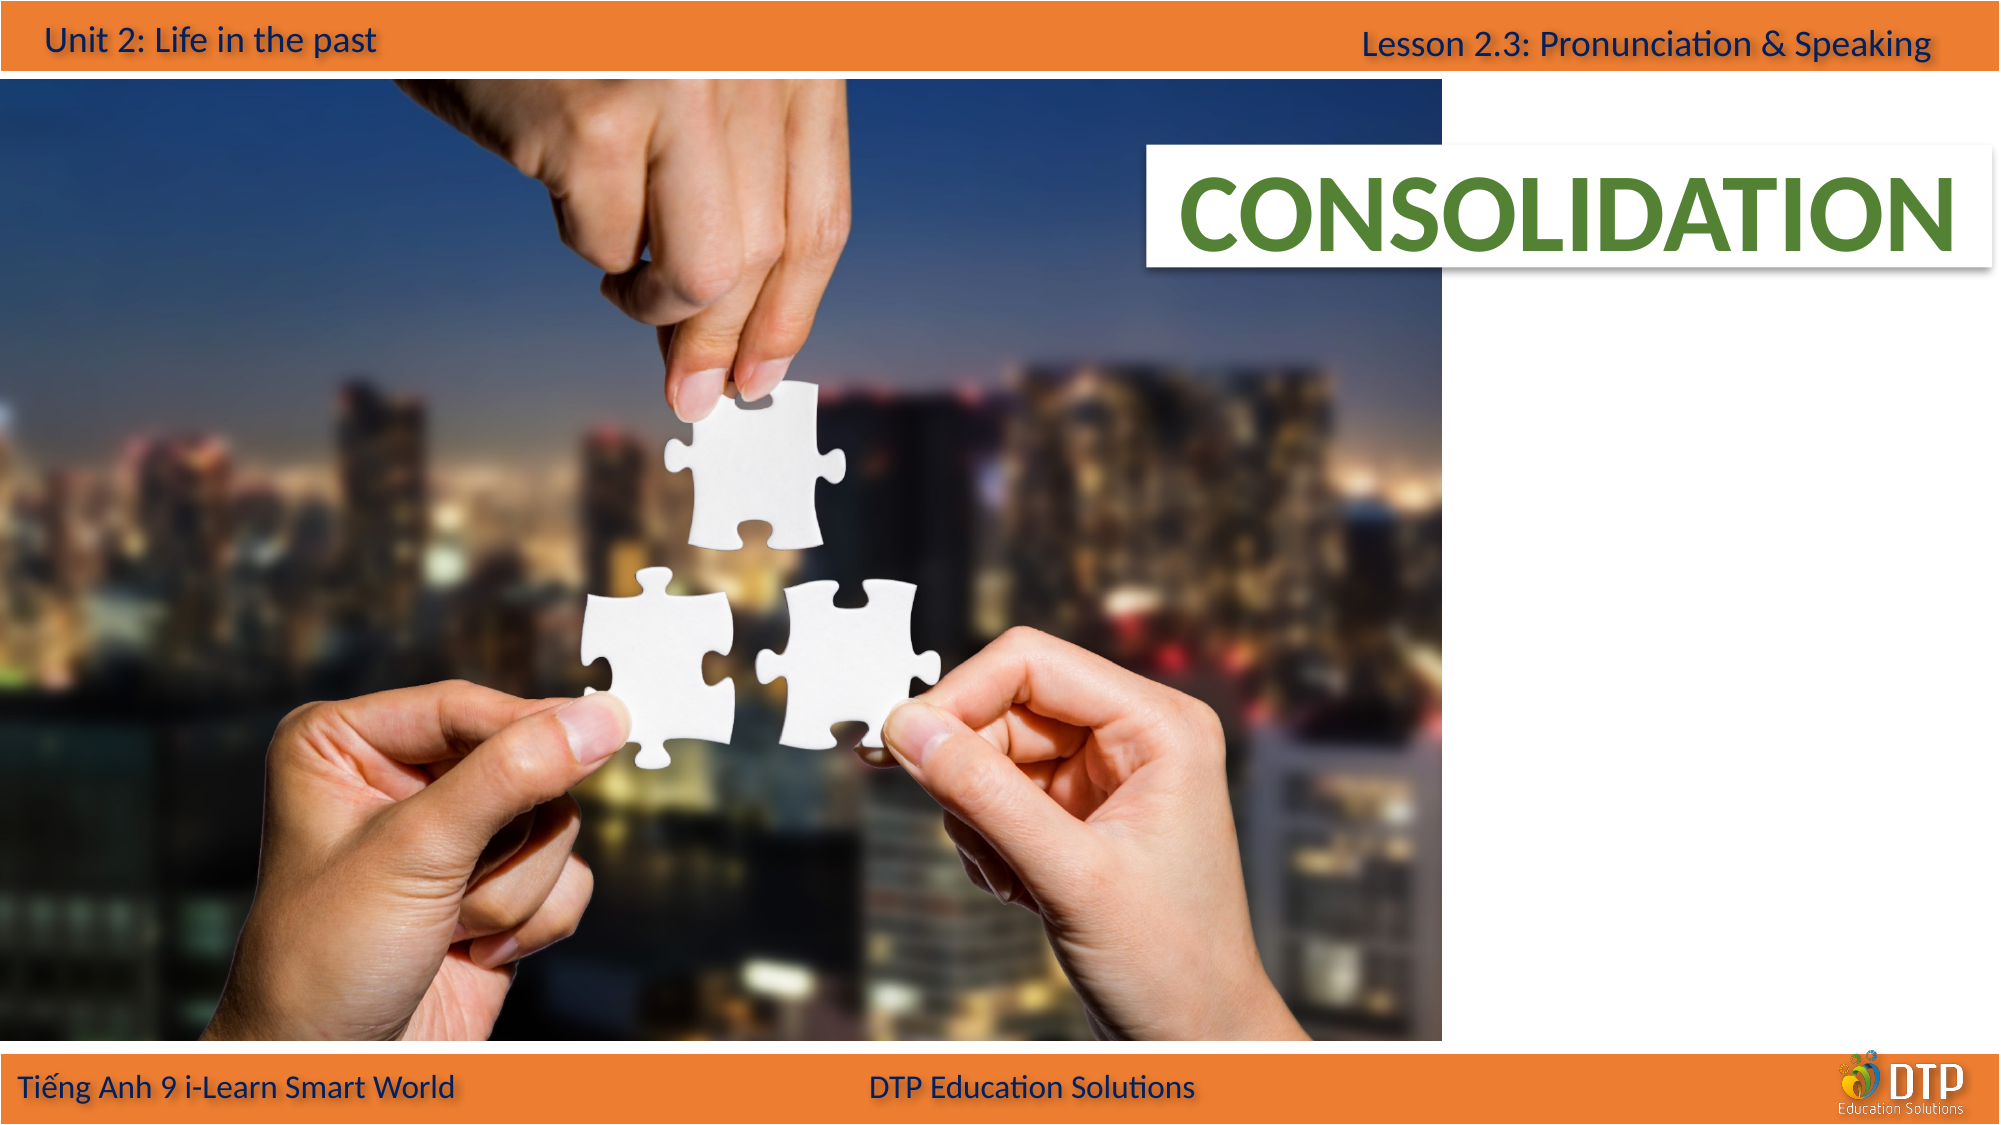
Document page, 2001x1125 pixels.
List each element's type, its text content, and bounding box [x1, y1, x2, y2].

text_box CONSOLIDATION [1442, 144, 1993, 268]
picture [1839, 1050, 1963, 1114]
picture [0, 79, 1442, 1041]
